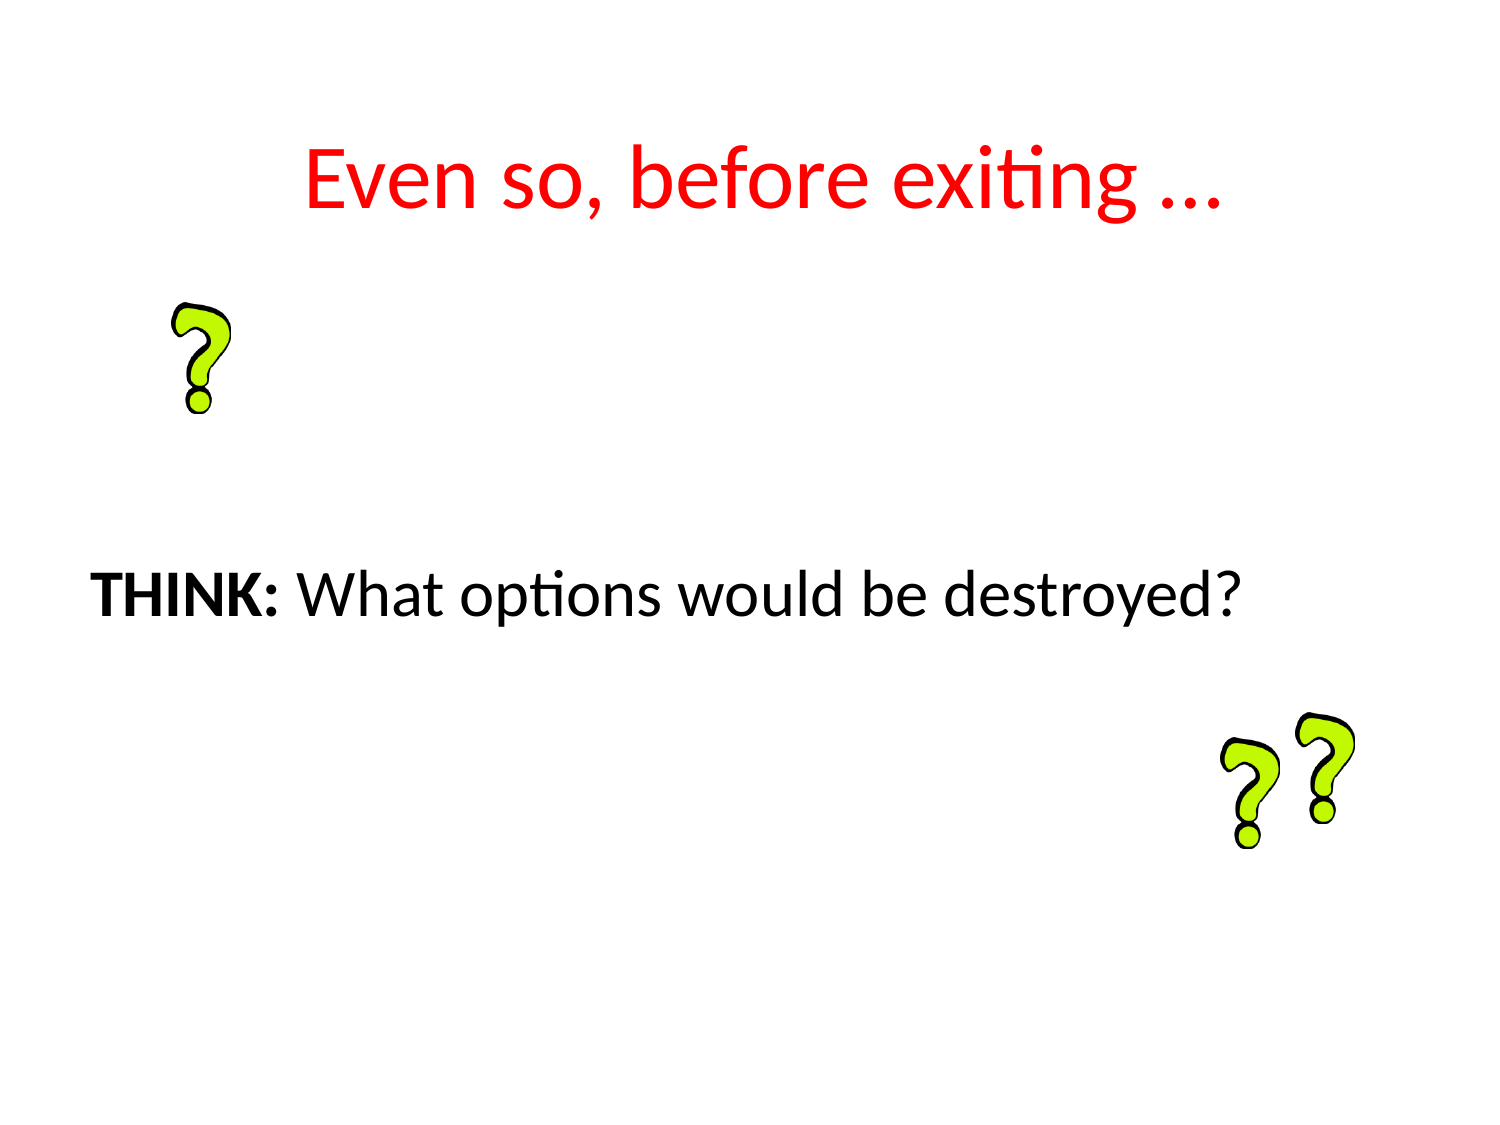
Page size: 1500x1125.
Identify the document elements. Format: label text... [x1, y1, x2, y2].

title Even so, before exiting … [88, 78, 1439, 266]
picture [1295, 712, 1355, 824]
picture [170, 302, 231, 414]
picture [1220, 737, 1280, 849]
list THINK: What options would be destroyed? [75, 262, 1425, 1005]
